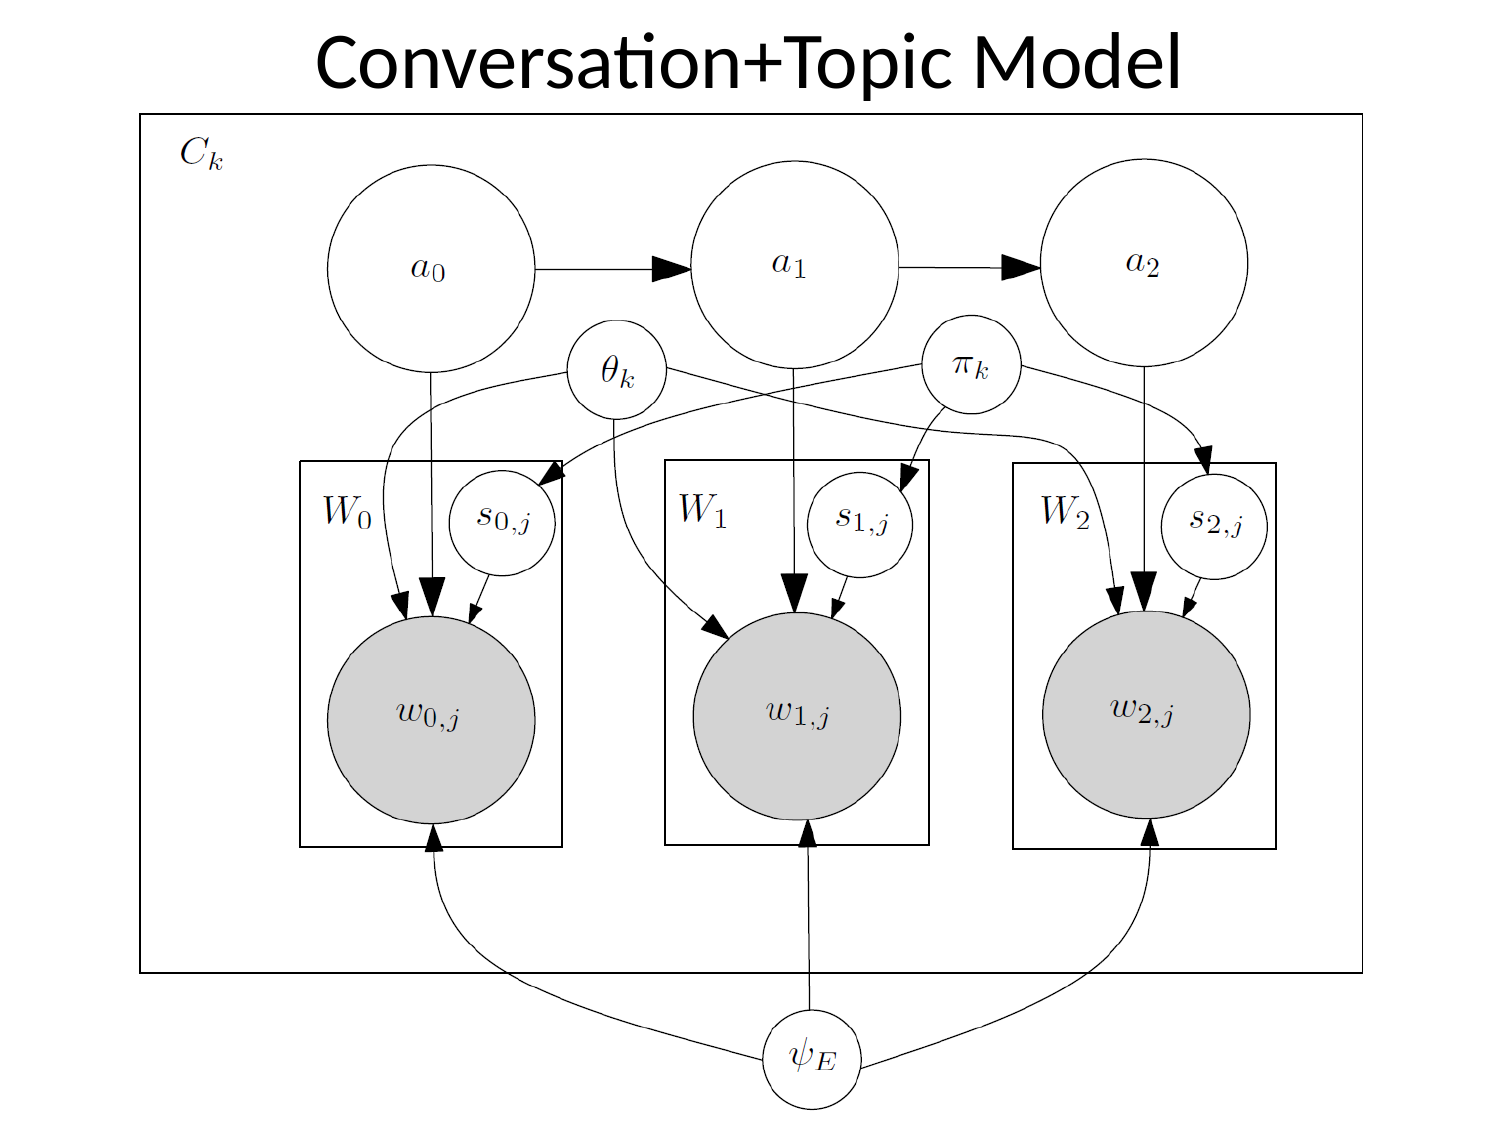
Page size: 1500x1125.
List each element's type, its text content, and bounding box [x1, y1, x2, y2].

title Conversation+Topic Model [75, 0, 1425, 113]
picture [138, 112, 1363, 1112]
